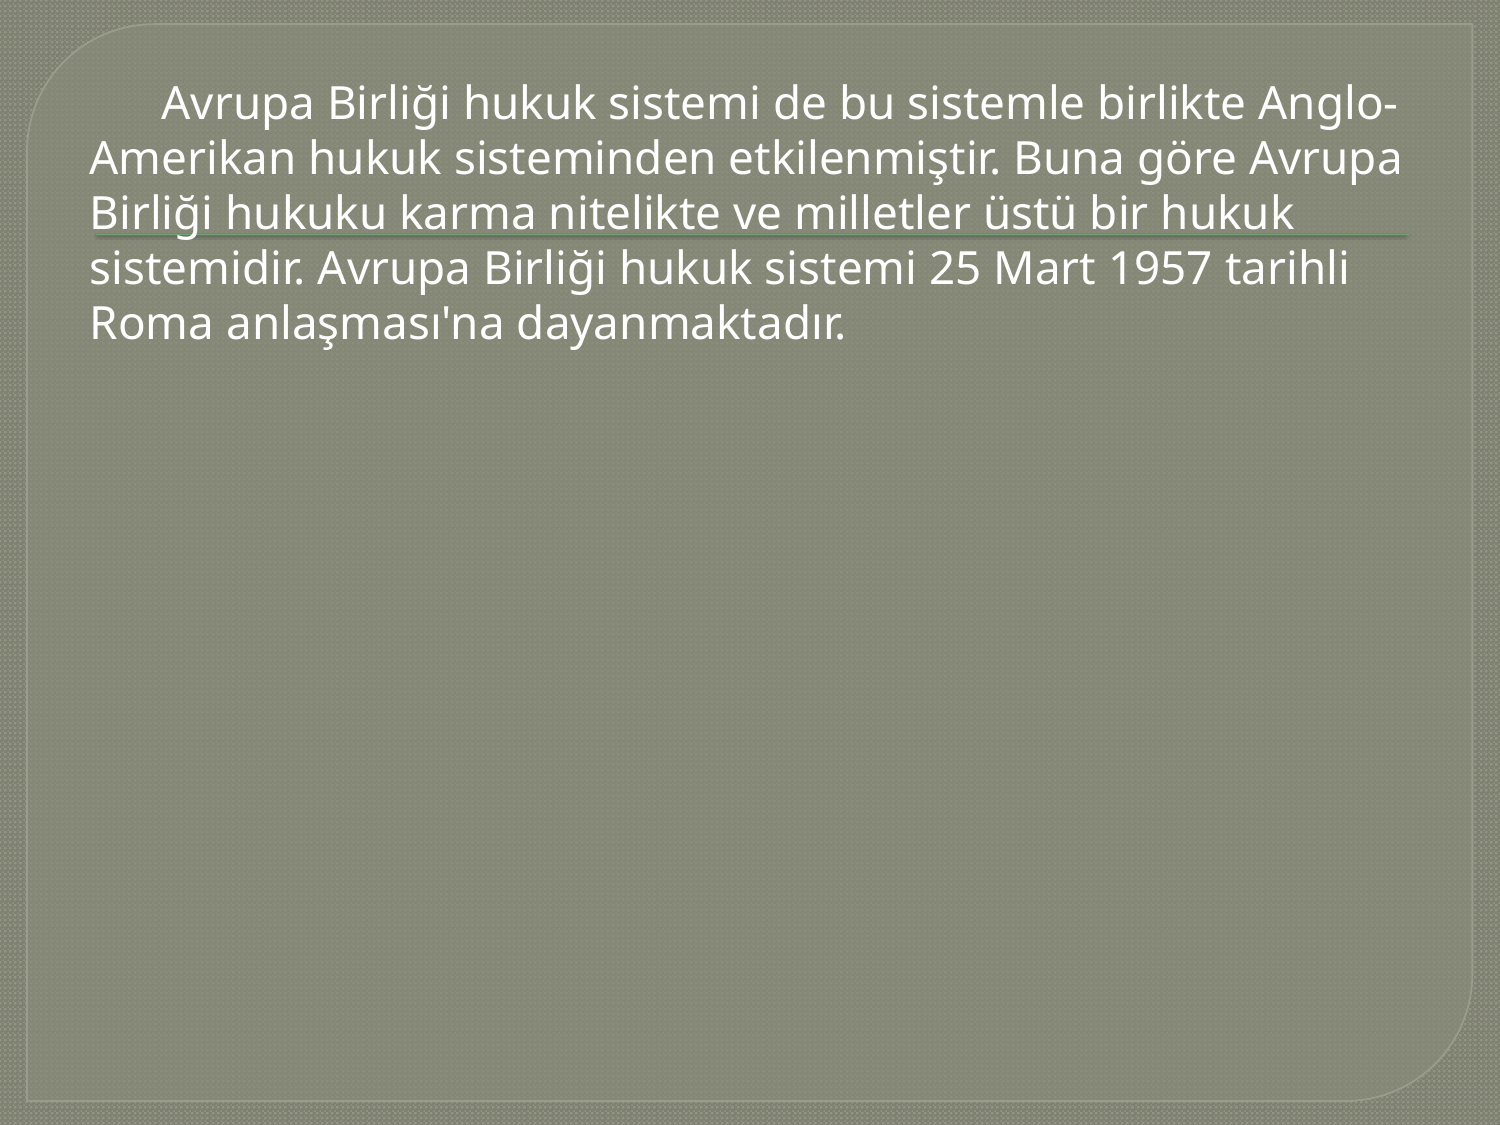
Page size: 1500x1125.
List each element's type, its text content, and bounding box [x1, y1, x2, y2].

list Avrupa Birliği hukuk sistemi de bu sistemle birlikte Anglo-Amerikan hukuk sisteminden etkilenmiştir. Buna göre Avrupa Birliği hukuku karma nitelikte ve milletler üstü bir hukuk sistemidir. Avrupa Birliği hukuk sistemi 25 Mart 1957 tarihli Roma anlaşması'na dayanmaktadır. [75, 66, 1425, 1071]
